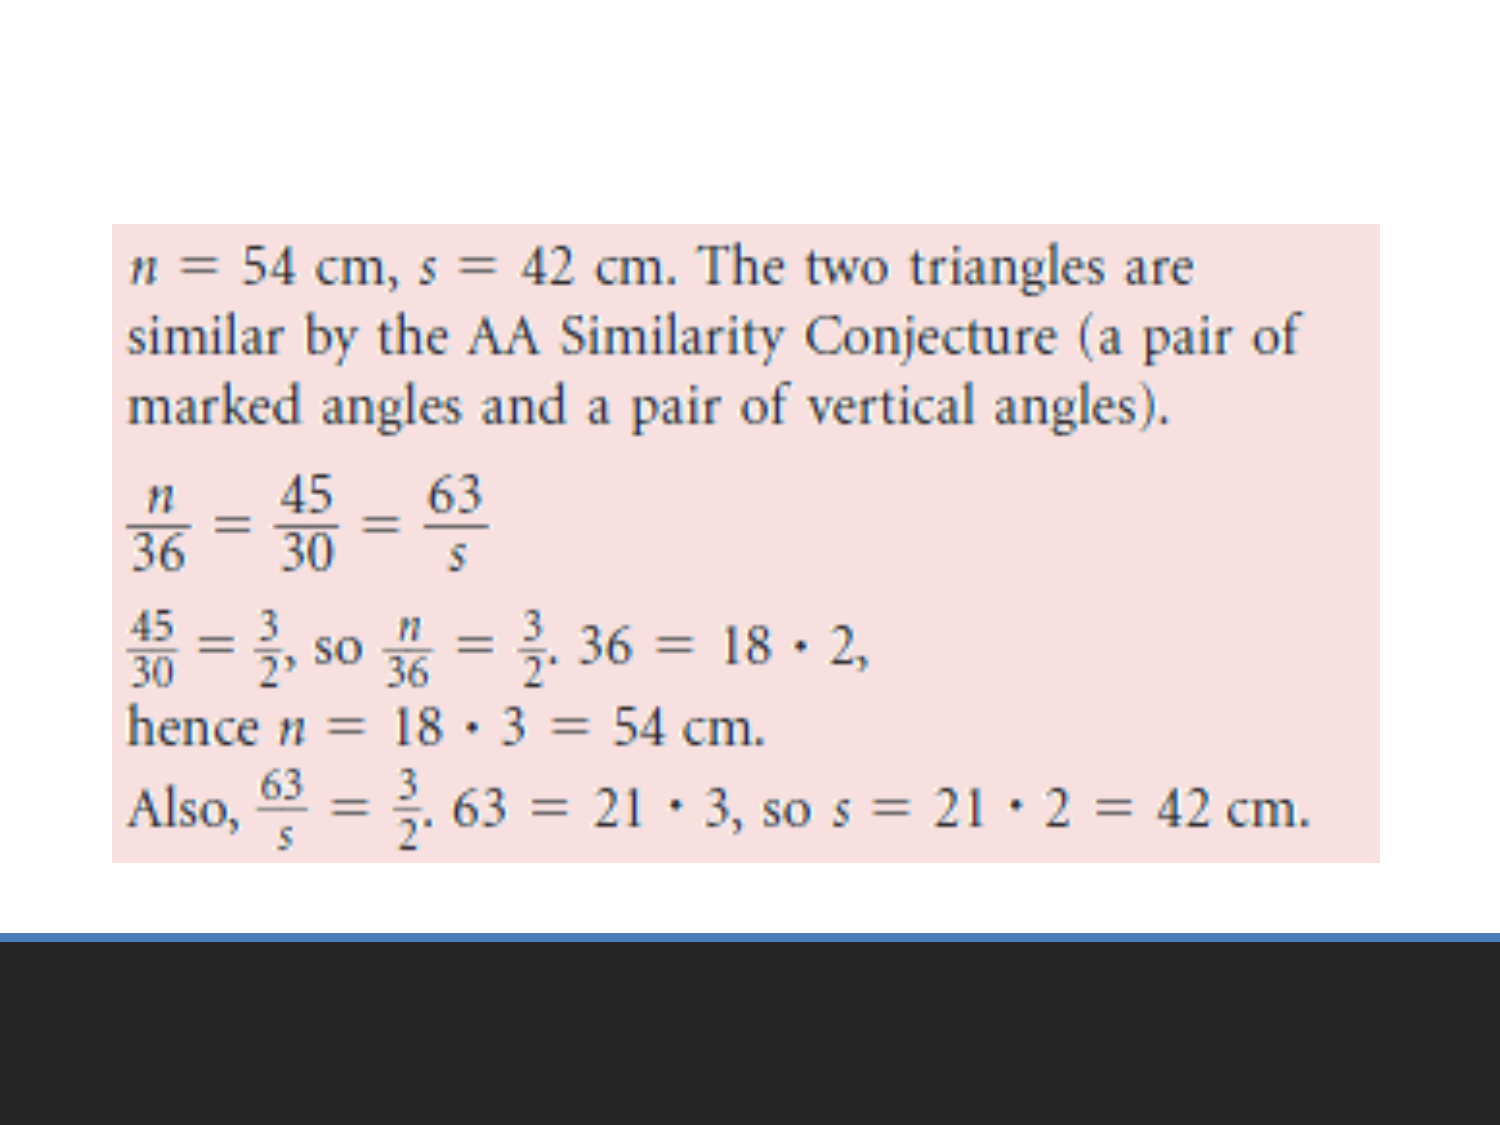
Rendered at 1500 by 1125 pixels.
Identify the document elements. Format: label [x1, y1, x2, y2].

picture [112, 224, 1380, 863]
